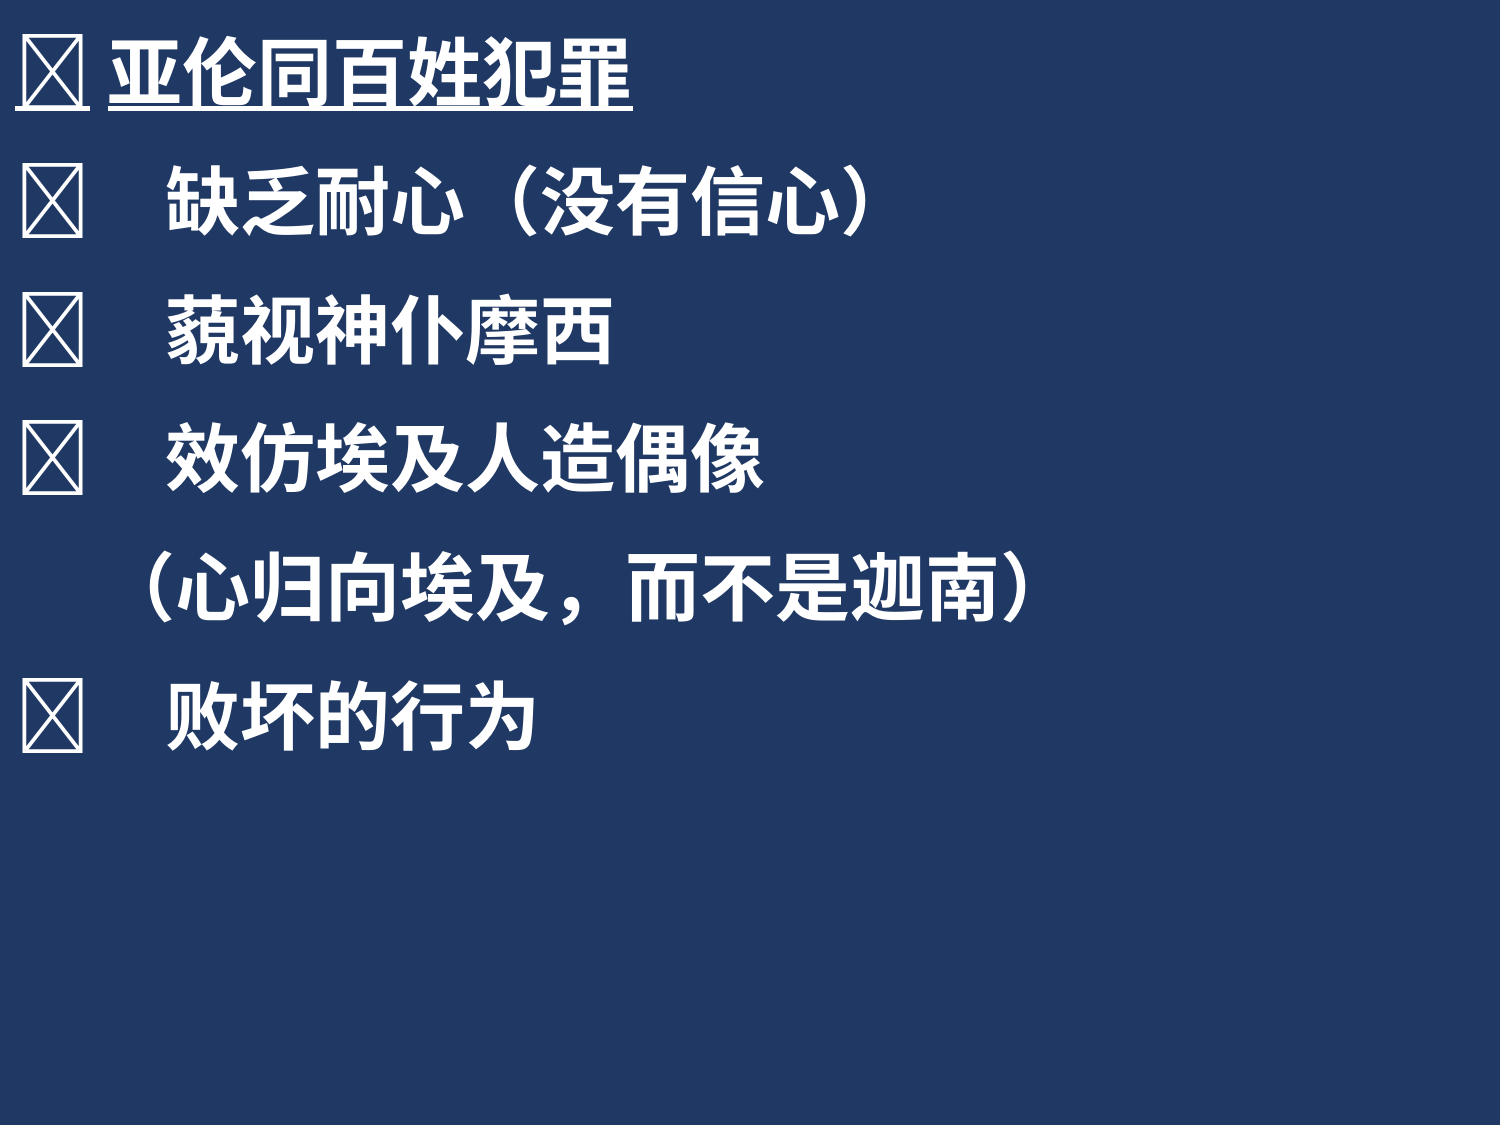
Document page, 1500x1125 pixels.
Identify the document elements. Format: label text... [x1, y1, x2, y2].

list 亚伦同百姓犯罪  缺乏耐心（没有信心）  藐视神仆摩西  效仿埃及人造偶像 （心归向埃及，而不是迦南）  败坏的行为 [0, 0, 1500, 1125]
